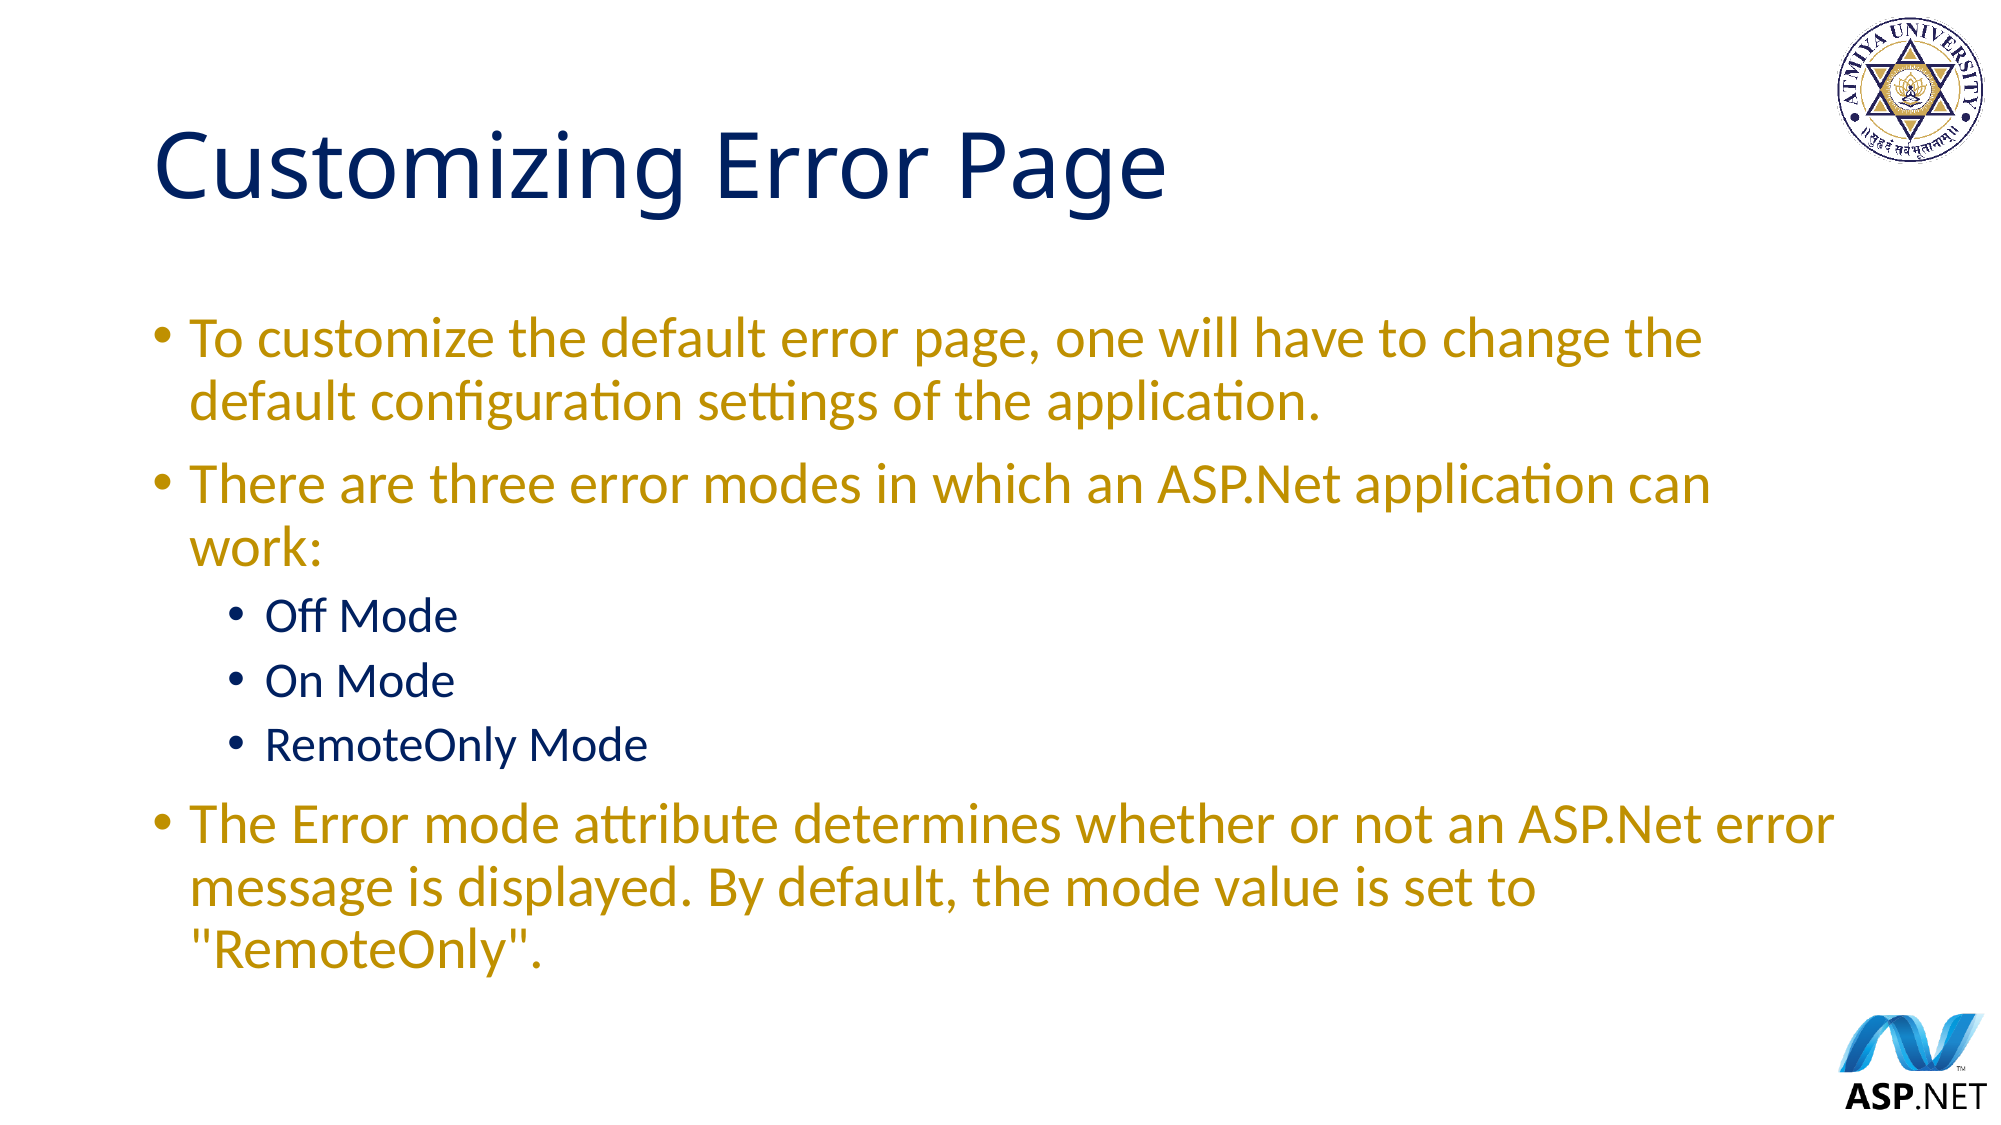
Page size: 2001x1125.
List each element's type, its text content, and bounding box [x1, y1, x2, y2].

title Customizing Error Page [137, 59, 1863, 278]
picture [1835, 15, 1985, 164]
list To customize the default error page, one will have to change the default configuration settings of the application. There are three error modes in which an ASP.Net application can work: Off Mode On Mode RemoteOnly Mode The Error mode attribute determines whether or not an ASP.Net error message is displayed. By default, the mode value is set to "RemoteOnly". [137, 299, 1863, 1014]
picture [1802, 979, 2000, 1125]
